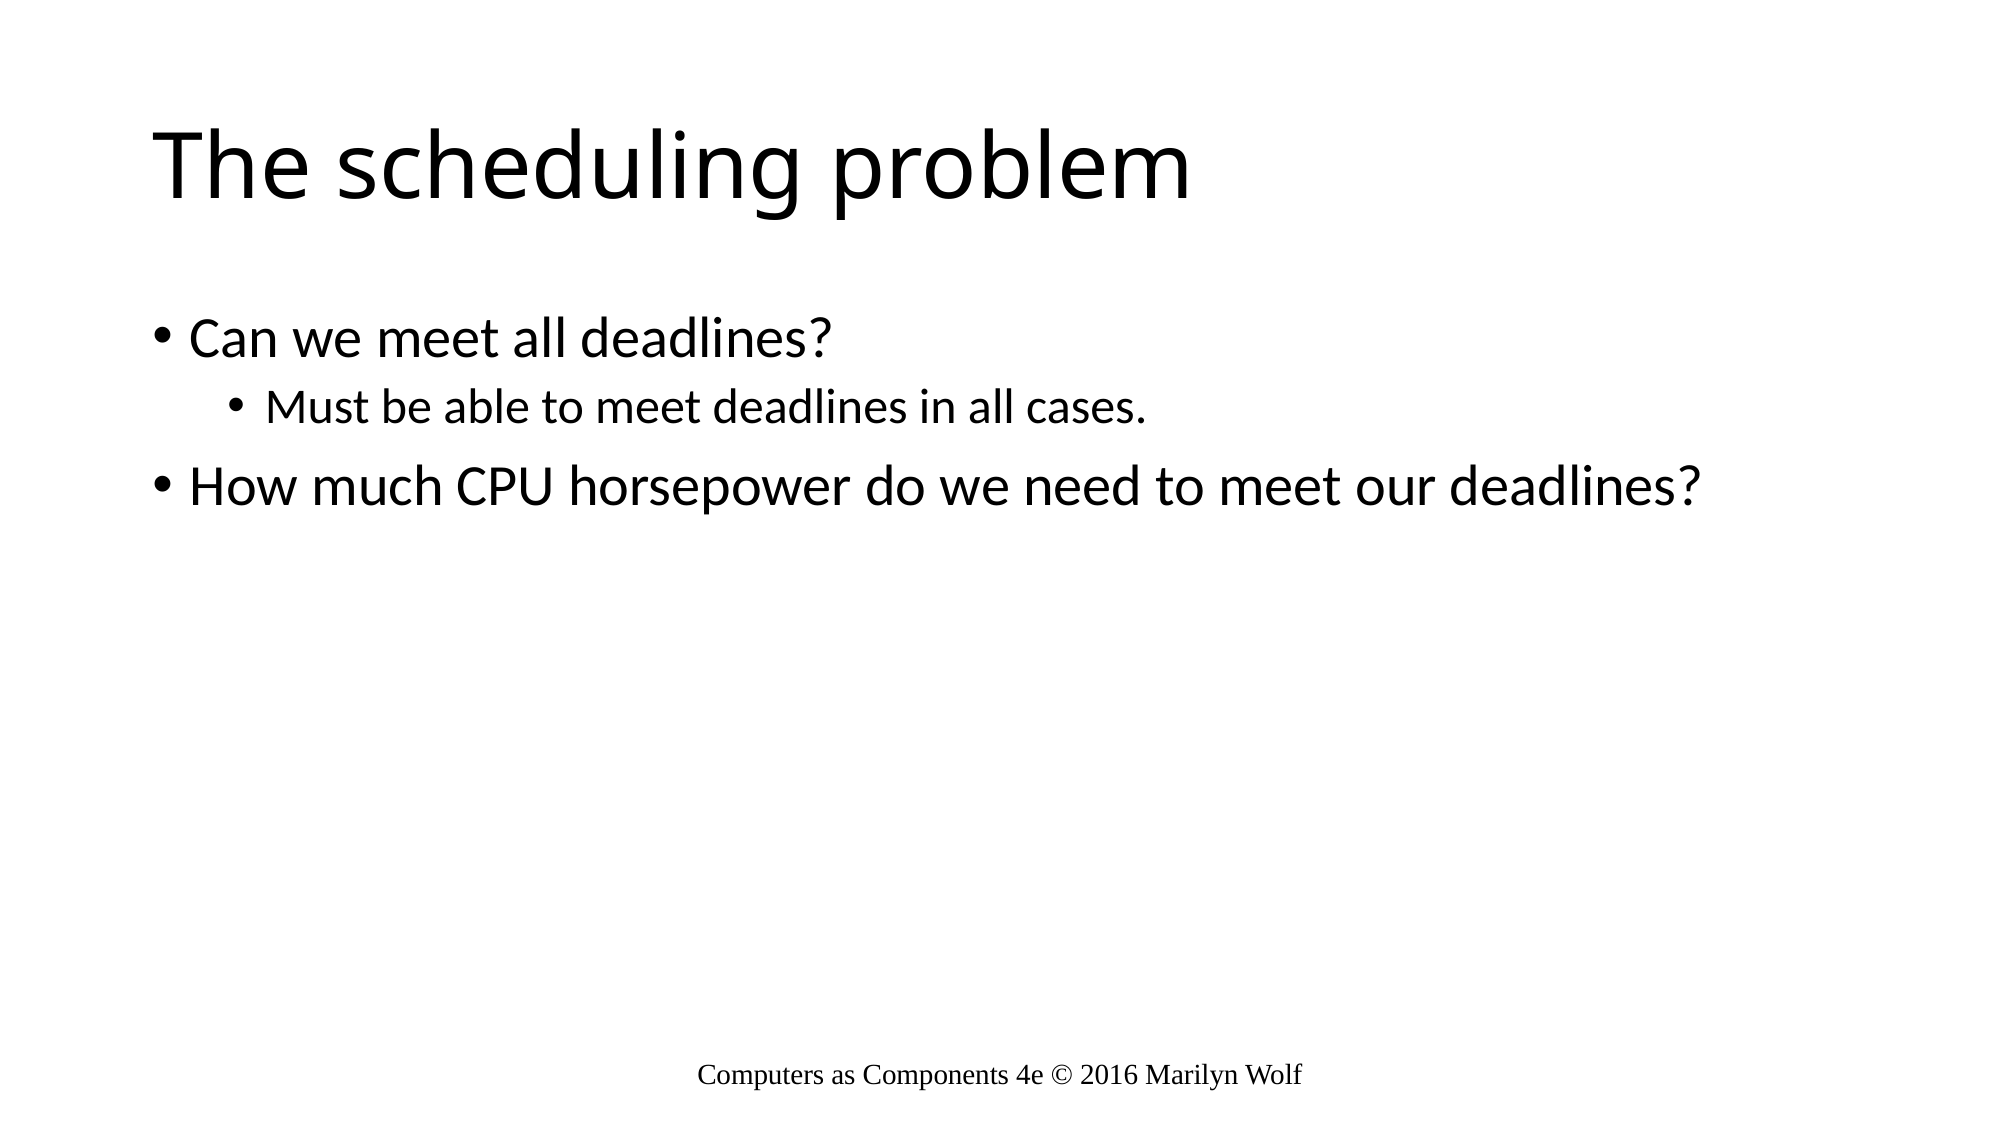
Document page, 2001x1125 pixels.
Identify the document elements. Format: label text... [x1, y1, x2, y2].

footer Computers as Components 4e © 2016 Marilyn Wolf [662, 1042, 1338, 1103]
list Can we meet all deadlines? Must be able to meet deadlines in all cases. How much CPU horsepower do we need to meet our deadlines? [137, 299, 1863, 1014]
title The scheduling problem [137, 59, 1863, 278]
